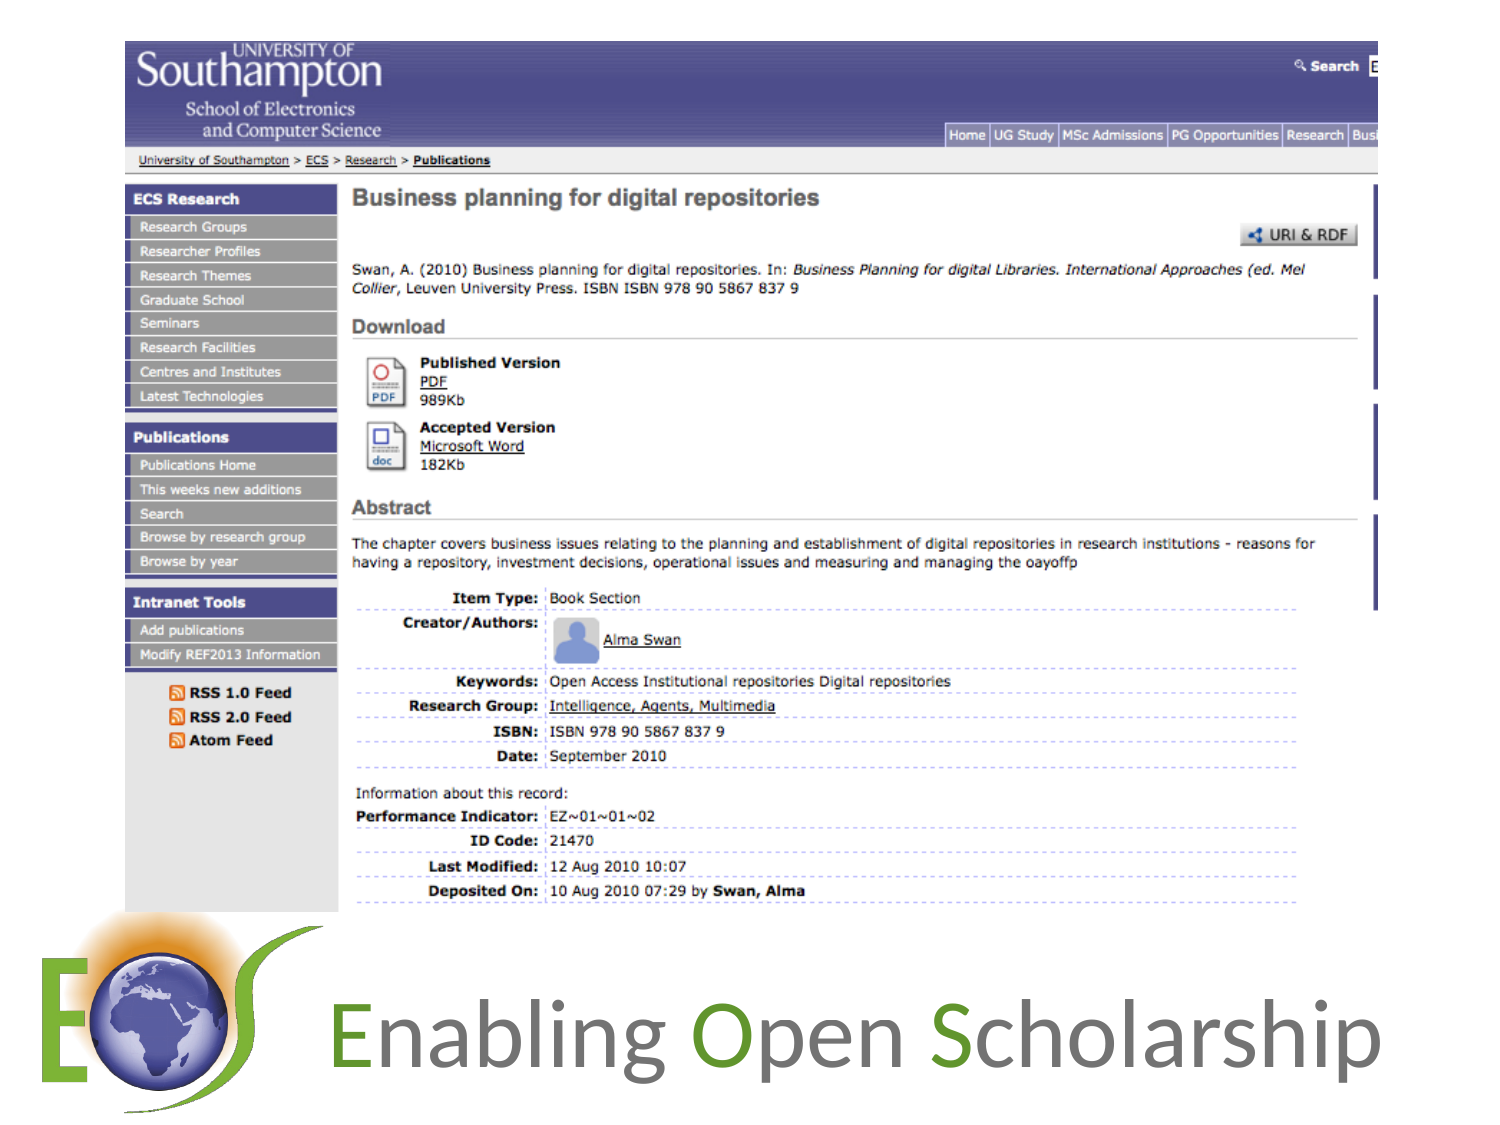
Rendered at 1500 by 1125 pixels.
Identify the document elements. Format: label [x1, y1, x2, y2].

picture [24, 41, 1378, 1125]
